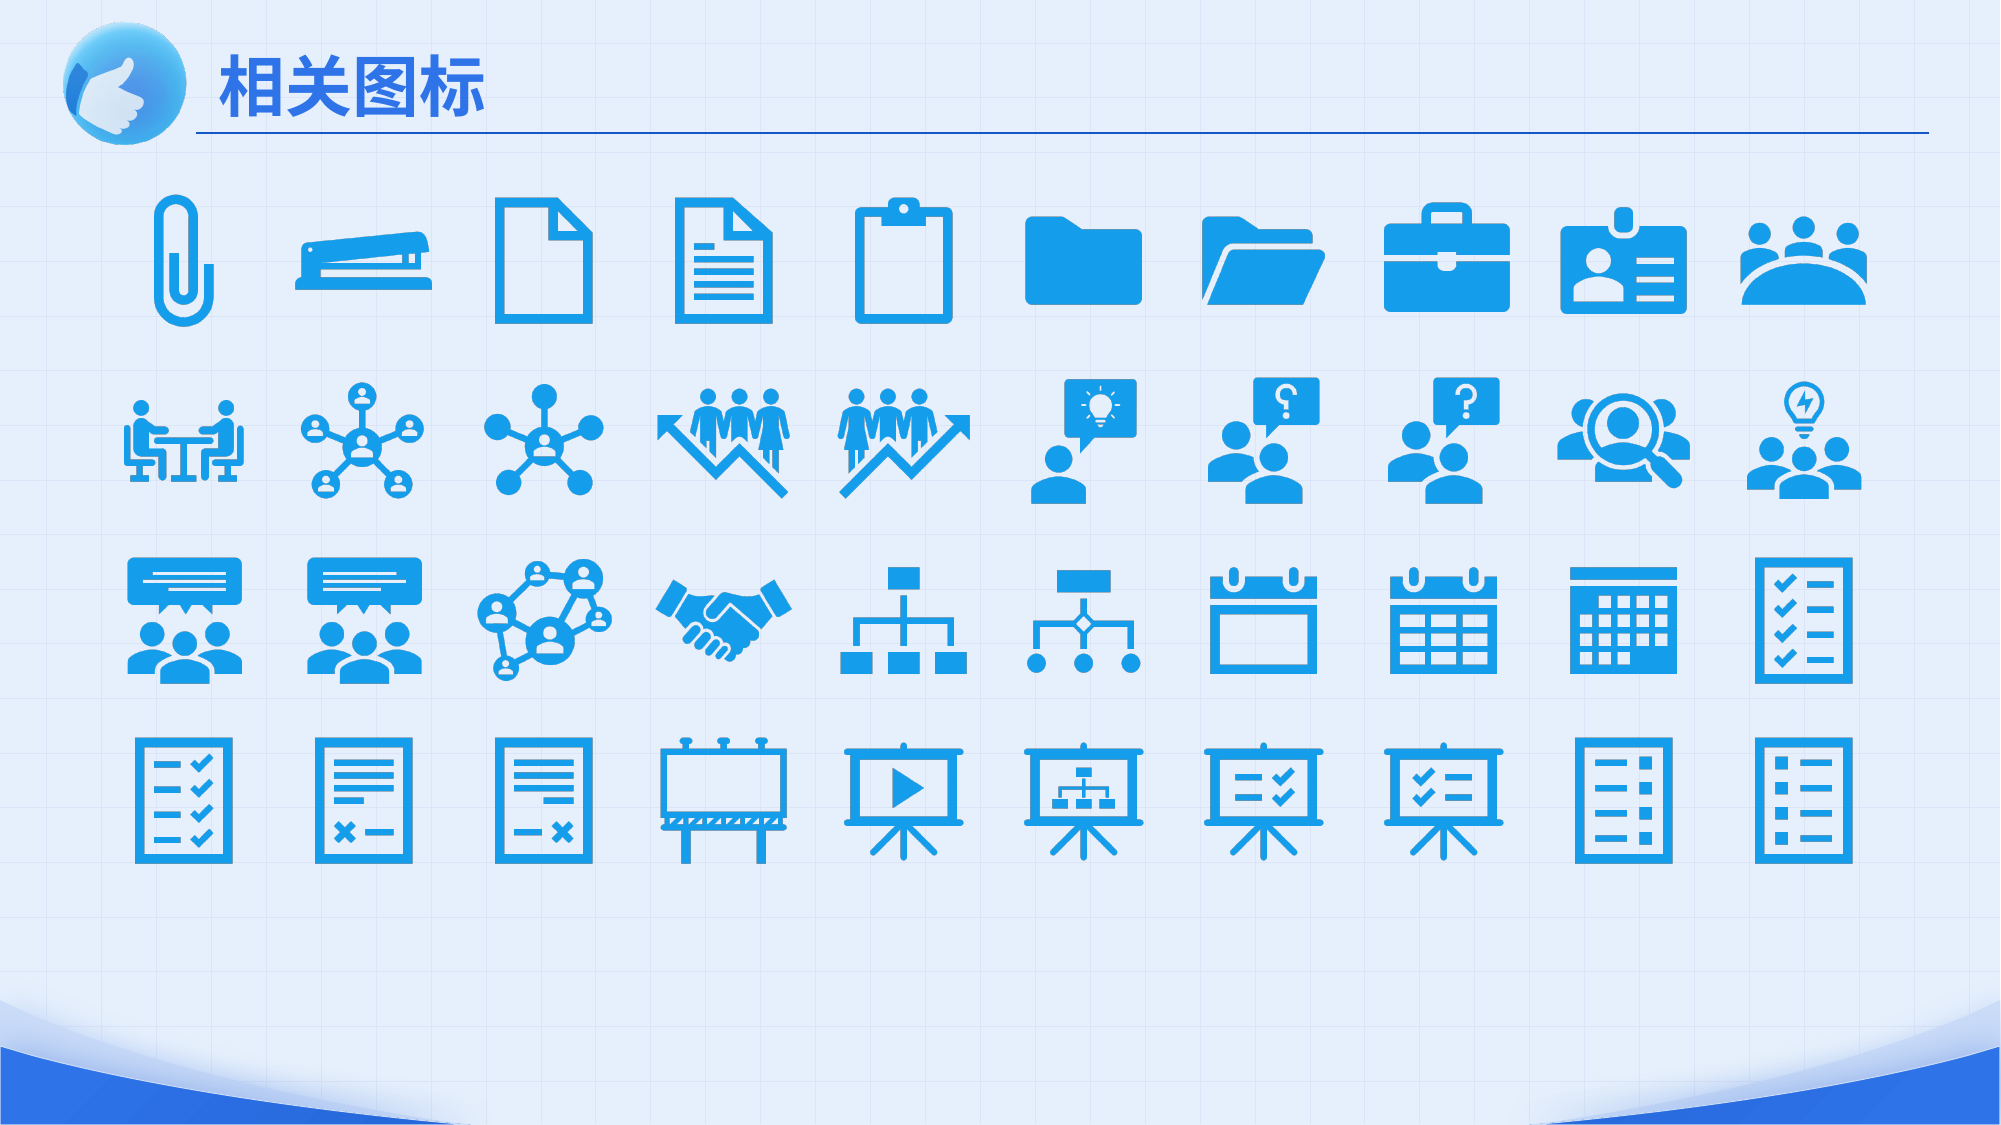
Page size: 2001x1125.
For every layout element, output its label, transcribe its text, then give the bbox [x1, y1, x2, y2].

picture [1548, 365, 1699, 516]
picture [648, 365, 799, 516]
picture [108, 725, 259, 876]
picture [1368, 365, 1519, 516]
picture [468, 545, 619, 696]
picture [828, 545, 979, 696]
picture [108, 545, 259, 696]
picture [288, 725, 439, 876]
picture [1368, 185, 1519, 336]
picture [468, 185, 619, 336]
picture [1548, 545, 1699, 696]
picture [1188, 365, 1339, 516]
picture [288, 365, 439, 516]
picture [1548, 185, 1699, 336]
picture [1728, 185, 1879, 336]
picture [1188, 725, 1339, 876]
picture [288, 545, 439, 696]
picture [1008, 365, 1159, 516]
picture [828, 185, 979, 336]
picture [0, 0, 263, 336]
picture [468, 365, 619, 516]
text_box 相关图标 [218, 44, 494, 129]
picture [1008, 185, 1159, 336]
picture [648, 725, 799, 876]
picture [1008, 545, 1159, 696]
picture [828, 725, 979, 876]
picture [1368, 725, 1519, 876]
picture [288, 185, 439, 336]
picture [1548, 725, 1699, 876]
picture [1008, 725, 1159, 876]
picture [1188, 185, 1339, 336]
picture [828, 365, 979, 516]
picture [468, 725, 619, 876]
picture [108, 365, 259, 516]
picture [1368, 545, 1519, 696]
picture [1188, 545, 1339, 696]
picture [648, 545, 799, 696]
picture [1728, 725, 1879, 876]
picture [648, 185, 799, 336]
picture [1728, 545, 1879, 696]
picture [1728, 365, 1879, 516]
